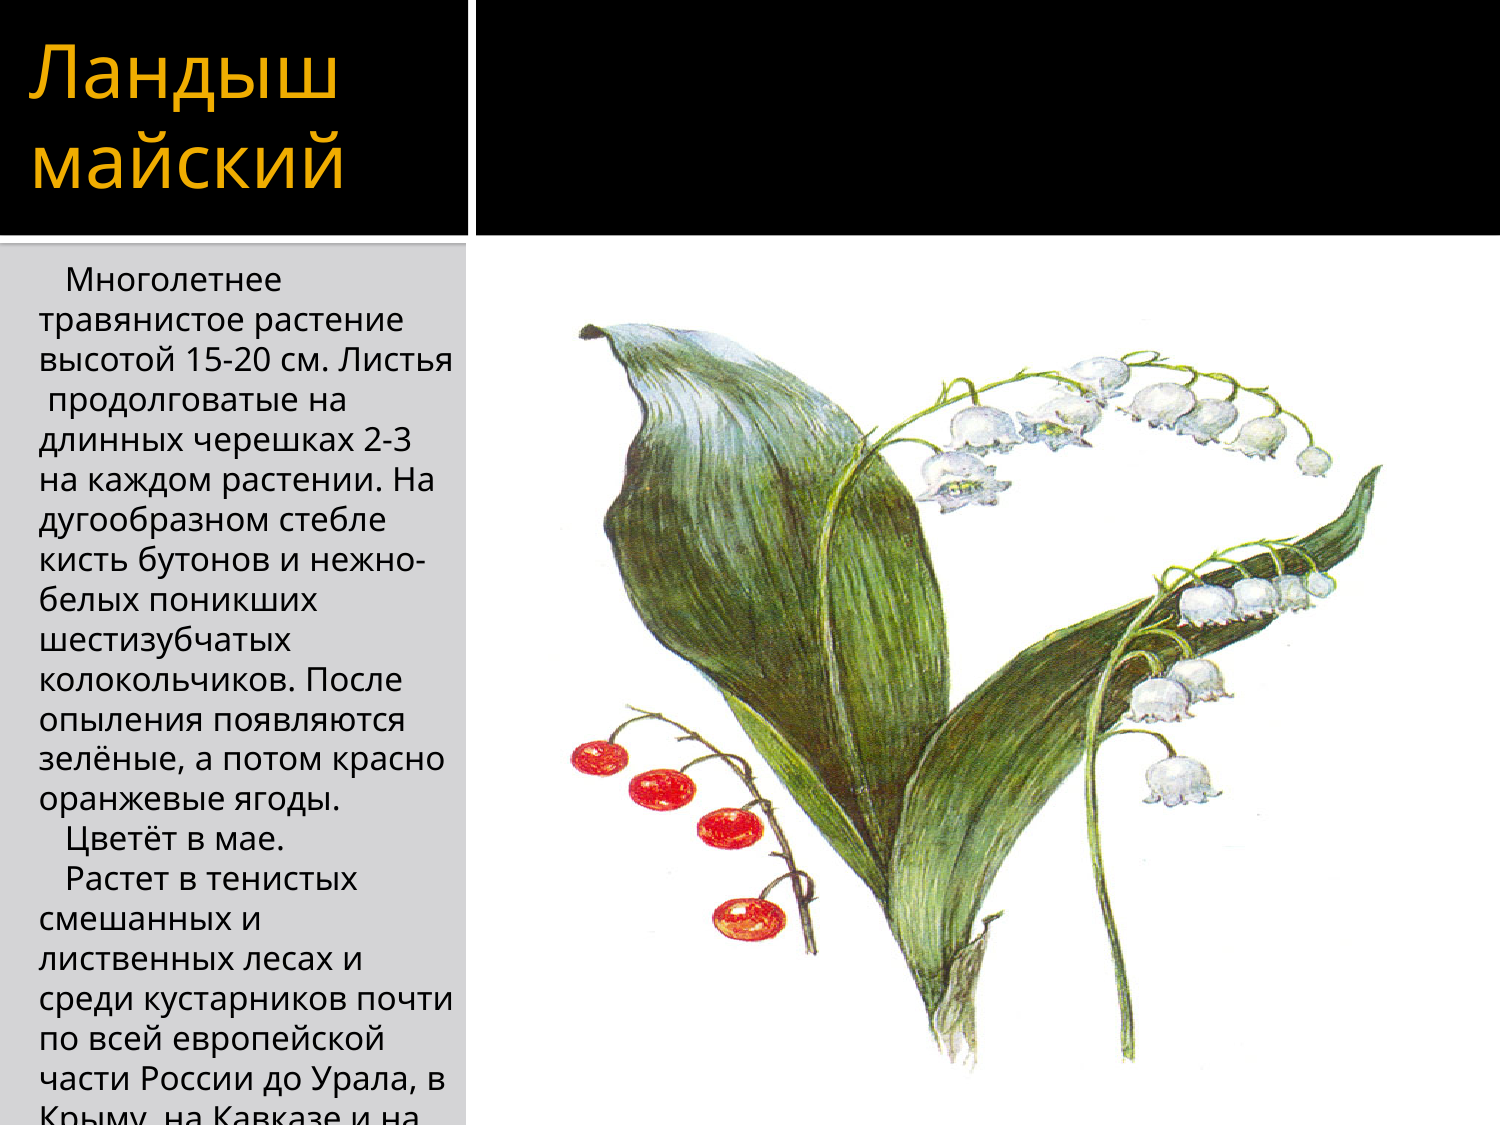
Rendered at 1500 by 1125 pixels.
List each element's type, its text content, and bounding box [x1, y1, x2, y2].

list Многолетнее травянистое растение высотой 15-20 см. Листья продолговатые на длинных черешках 2-3 на каждом растении. На дугообразном стебле кисть бутонов и нежно-белых поникших шестизубчатых колокольчиков. После опыления появляются зелёные, а потом красно оранжевые ягоды. Цветёт в мае. Растет в тенистых смешанных и лиственных лесах и среди кустарников почти по всей европейской части России до Урала, в Крыму, на Кавказе и на Дальнем Востоке. [29, 243, 461, 1125]
picture [466, 238, 1500, 1125]
title Ландыш майский [17, 42, 432, 204]
